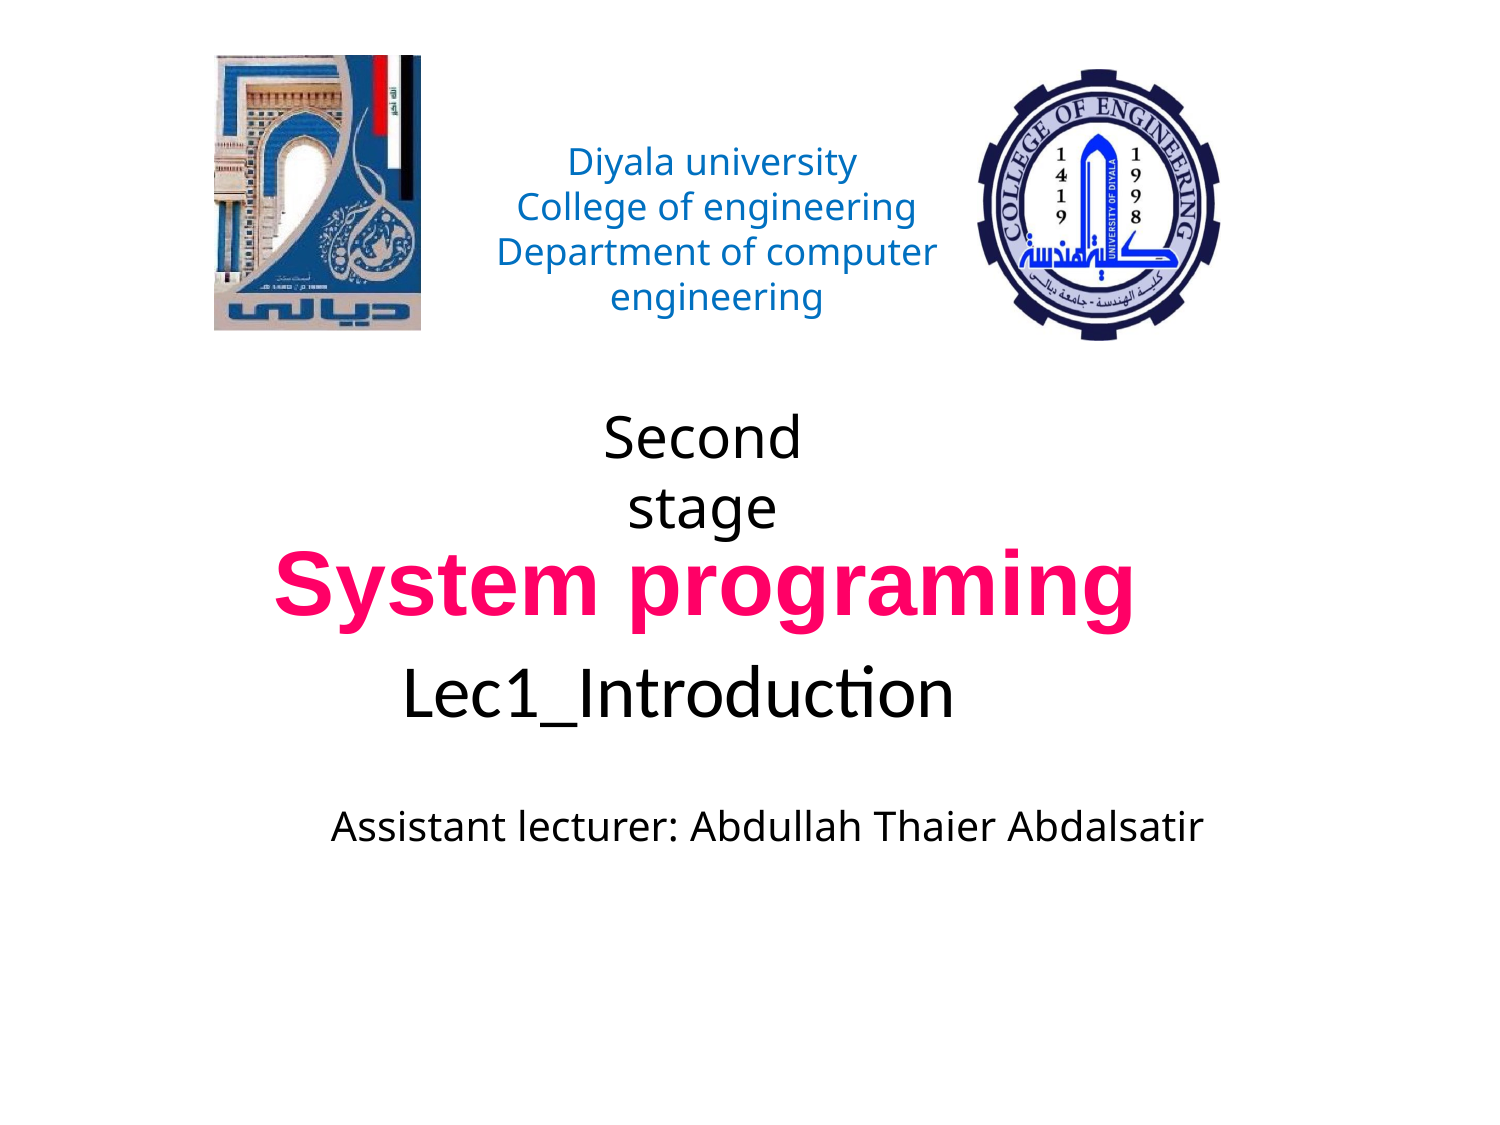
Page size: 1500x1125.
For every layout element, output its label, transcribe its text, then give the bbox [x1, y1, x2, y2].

picture [977, 69, 1221, 342]
text_box Lec1_Introduction [387, 635, 1063, 740]
picture [213, 55, 421, 331]
text_box System programing [273, 524, 1264, 635]
text_box Diyala university College of engineering Department of computer engineering [445, 130, 989, 396]
text_box Assistant lecturer: Abdullah Thaier Abdalsatir [330, 799, 1207, 850]
text_box Second stage [506, 392, 900, 548]
